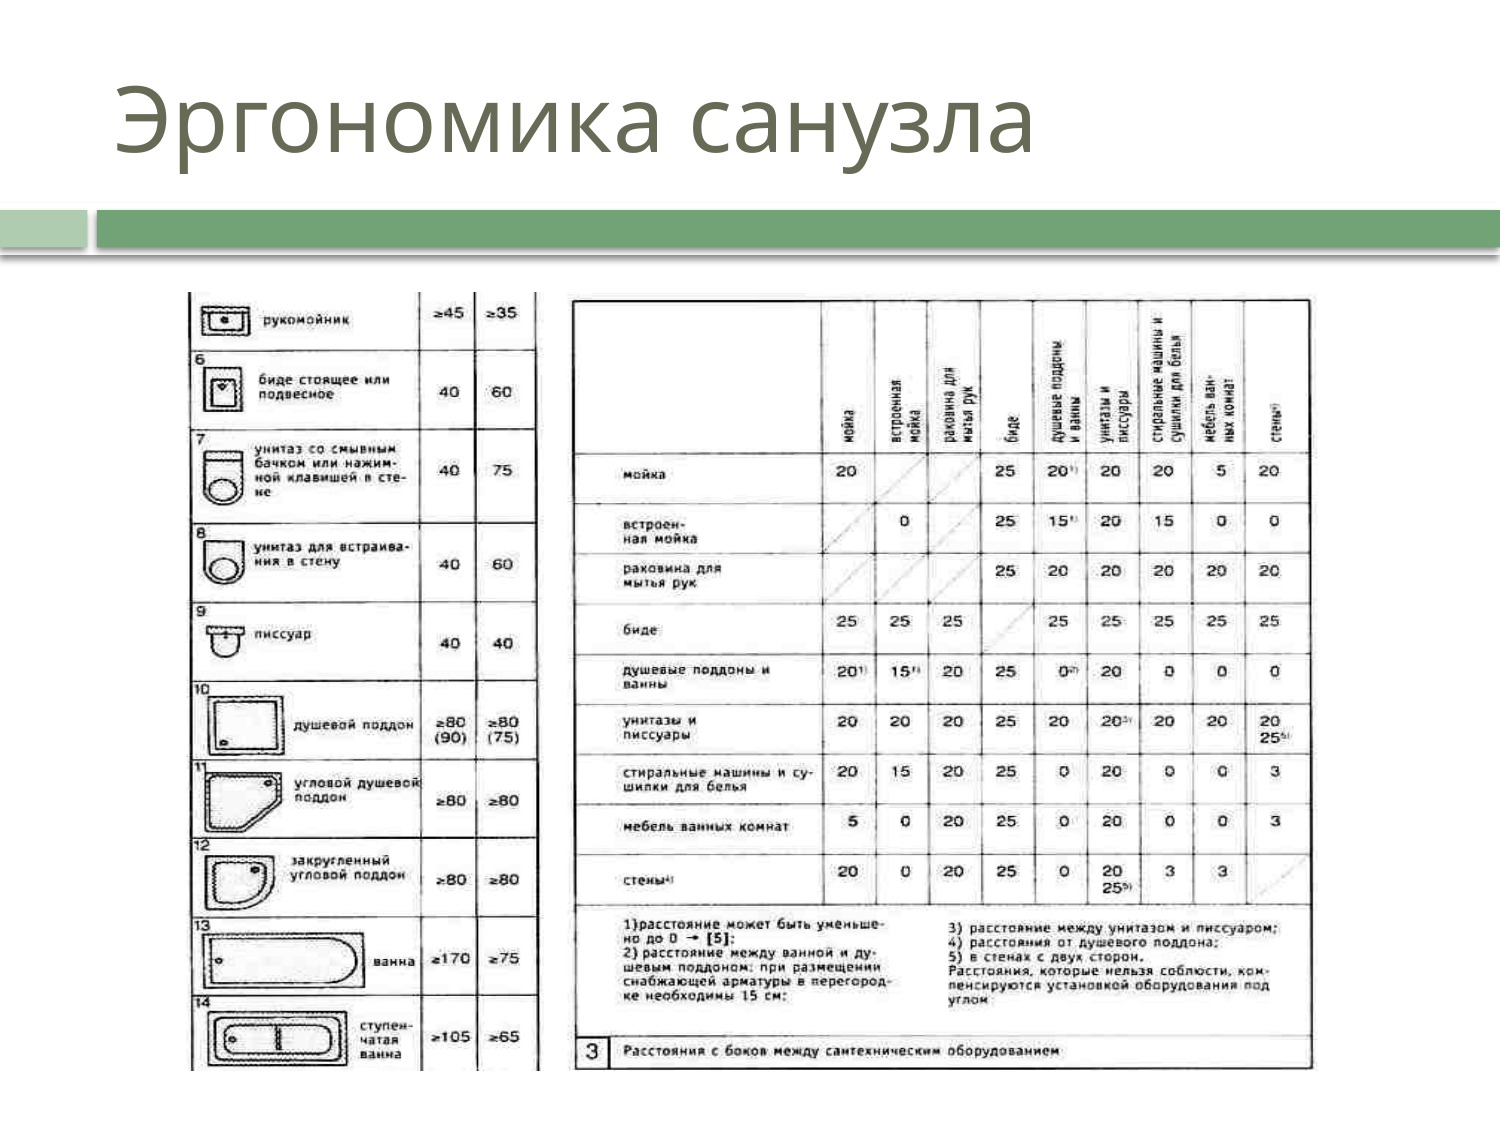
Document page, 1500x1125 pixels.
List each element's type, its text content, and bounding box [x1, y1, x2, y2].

picture [175, 292, 1325, 1072]
title Эргономика санузла [99, 44, 1425, 188]
